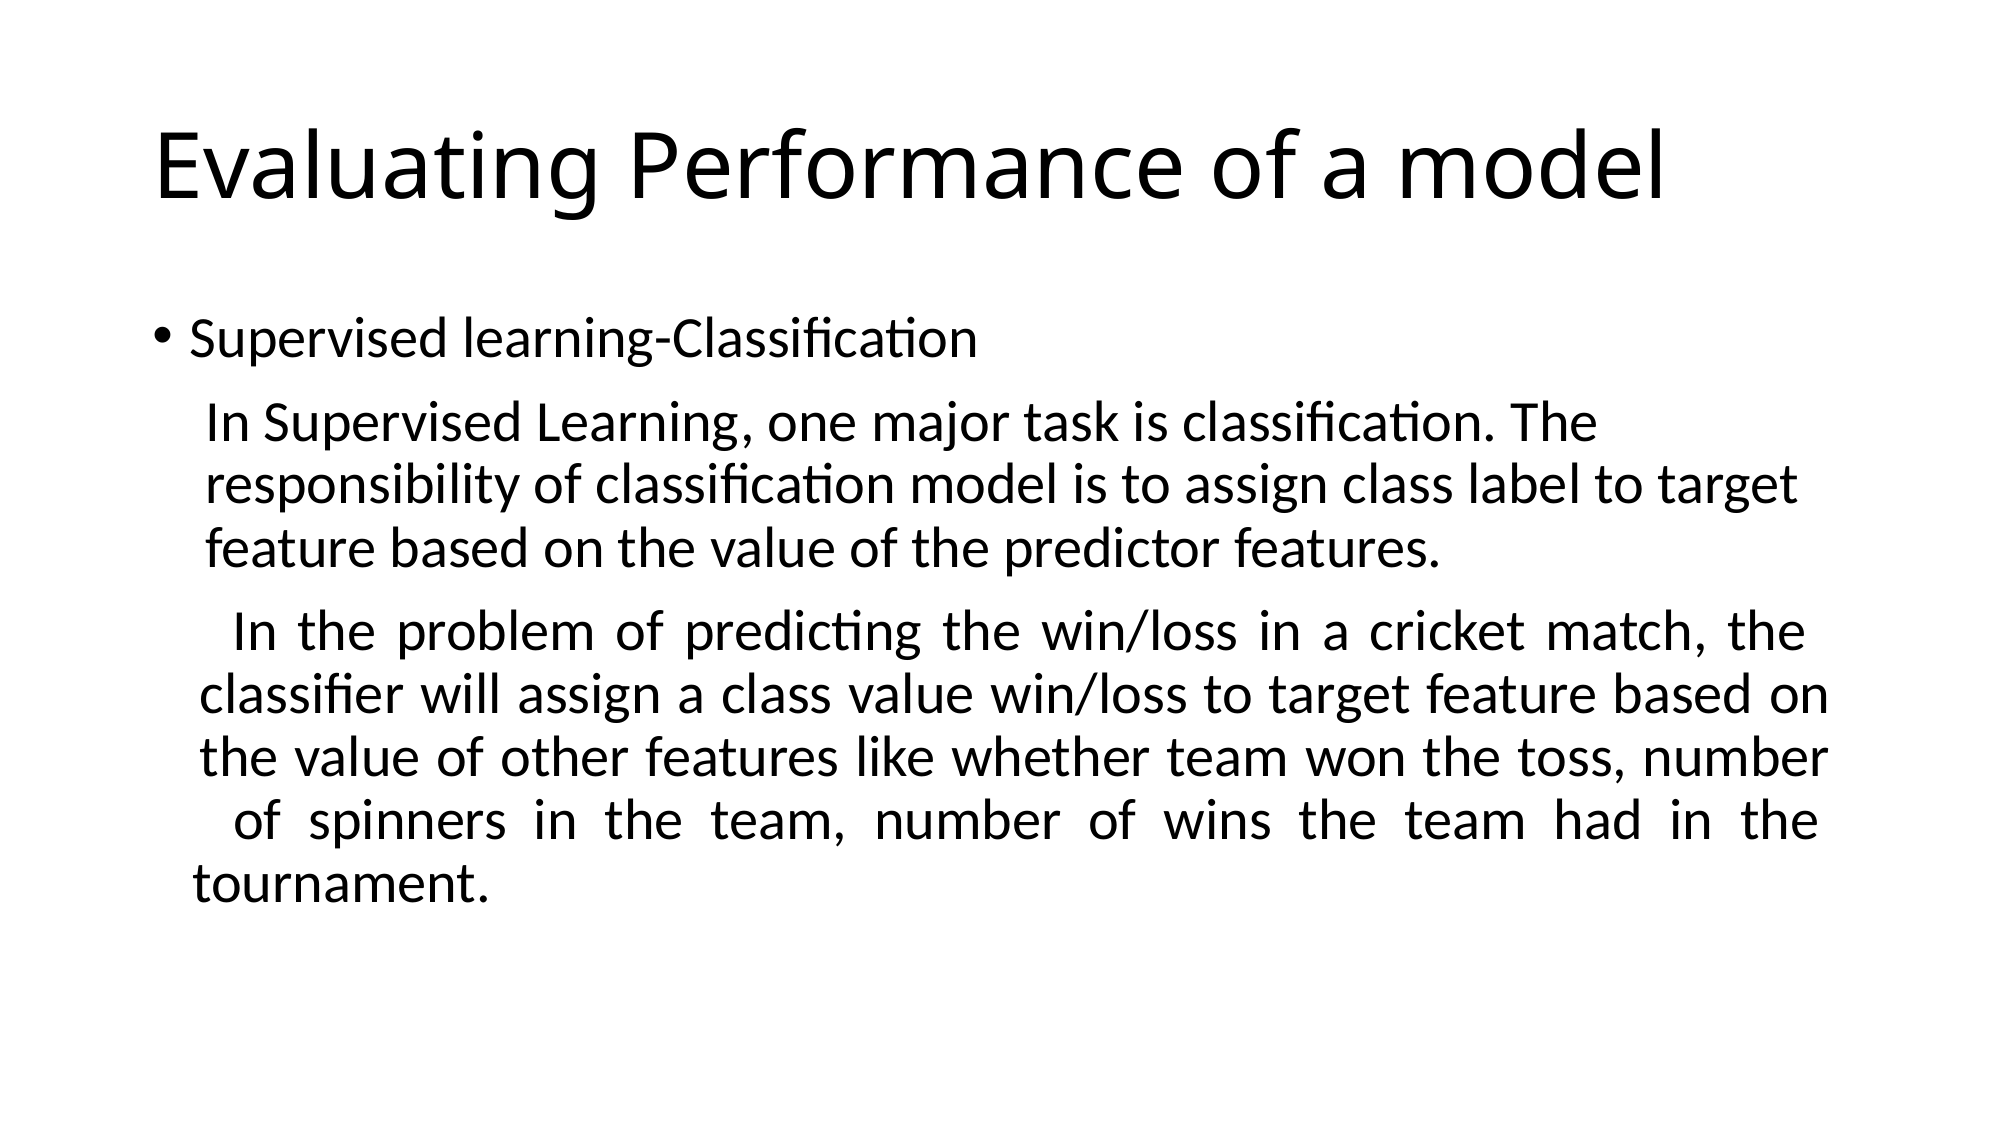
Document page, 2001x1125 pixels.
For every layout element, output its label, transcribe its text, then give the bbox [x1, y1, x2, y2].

title Evaluating Performance of a model [137, 59, 1863, 278]
list Supervised learning-Classification In Supervised Learning, one major task is classification. The responsibility of classification model is to assign class label to target feature based on the value of the predictor features. In the problem of predicting the win/loss in a cricket match, the classifier will assign a class value win/loss to target feature based on the value of other features like whether team won the toss, number of spinners in the team, number of wins the team had in the tournament. [137, 299, 1863, 1014]
